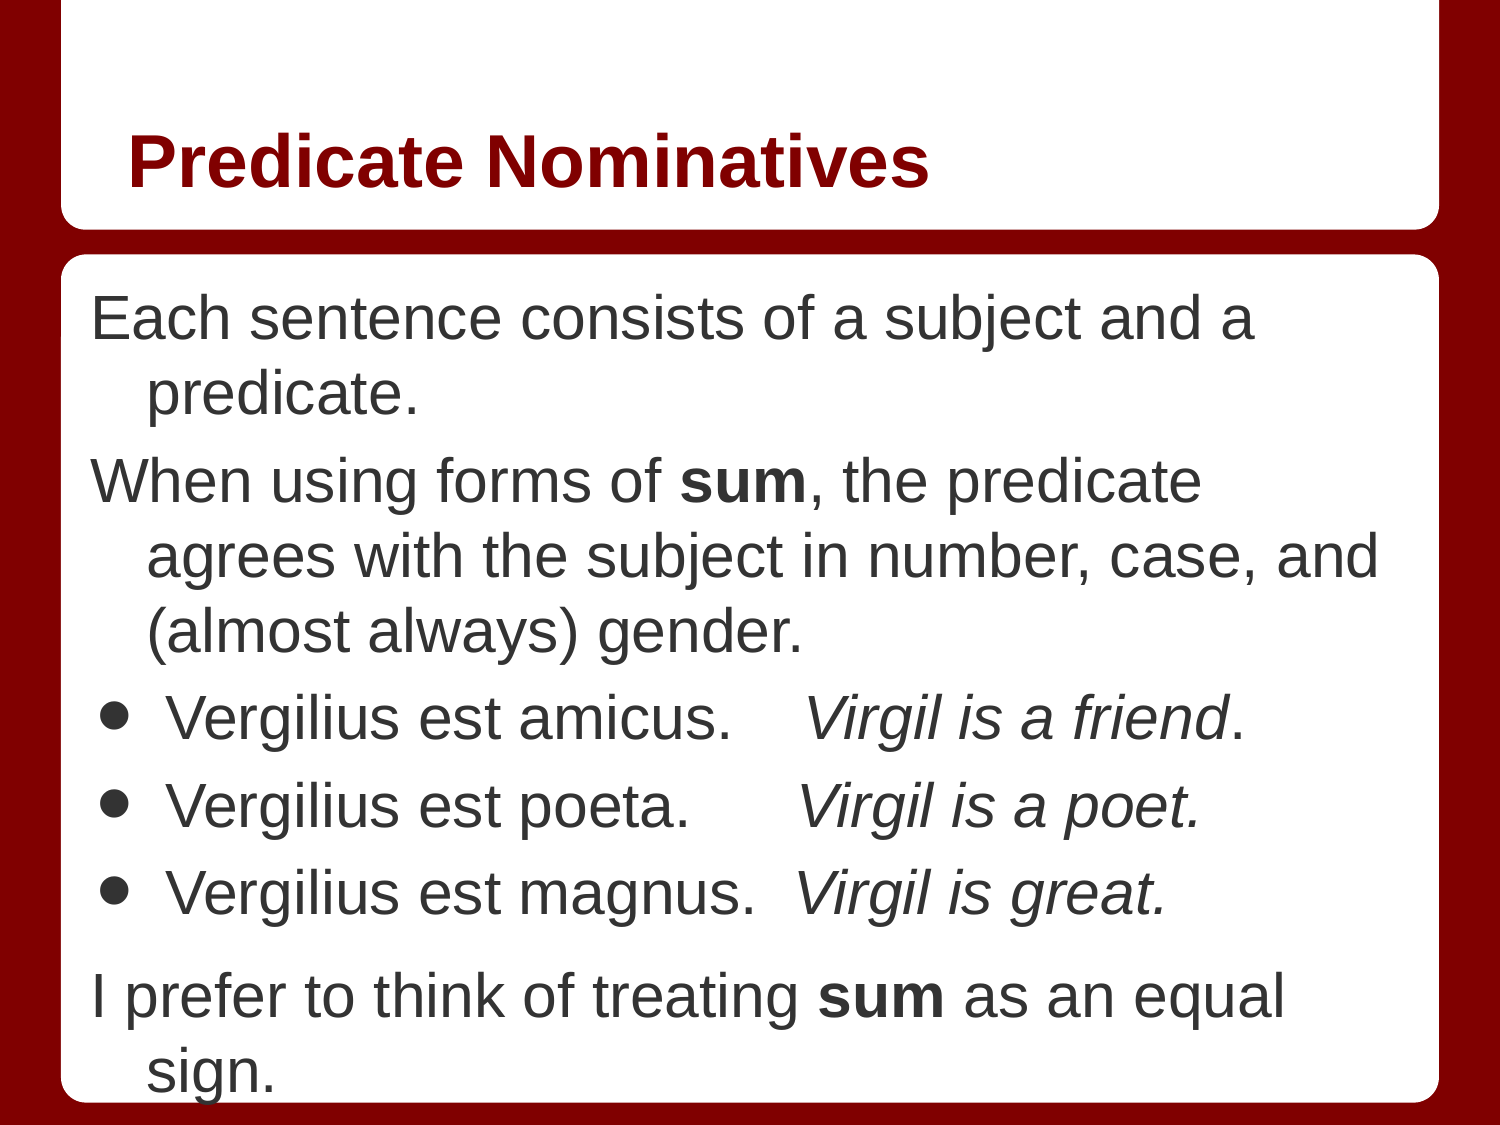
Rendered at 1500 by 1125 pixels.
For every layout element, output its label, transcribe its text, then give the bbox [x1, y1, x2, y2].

list Each sentence consists of a subject and a predicate. When using forms of sum, the predicate agrees with the subject in number, case, and (almost always) gender. Vergilius est amicus. Virgil is a friend. Vergilius est poeta. Virgil is a poet. Vergilius est magnus. Virgil is great. I prefer to think of treating sum as an equal sign. [75, 262, 1425, 1078]
title Predicate Nominatives [75, 30, 1425, 218]
